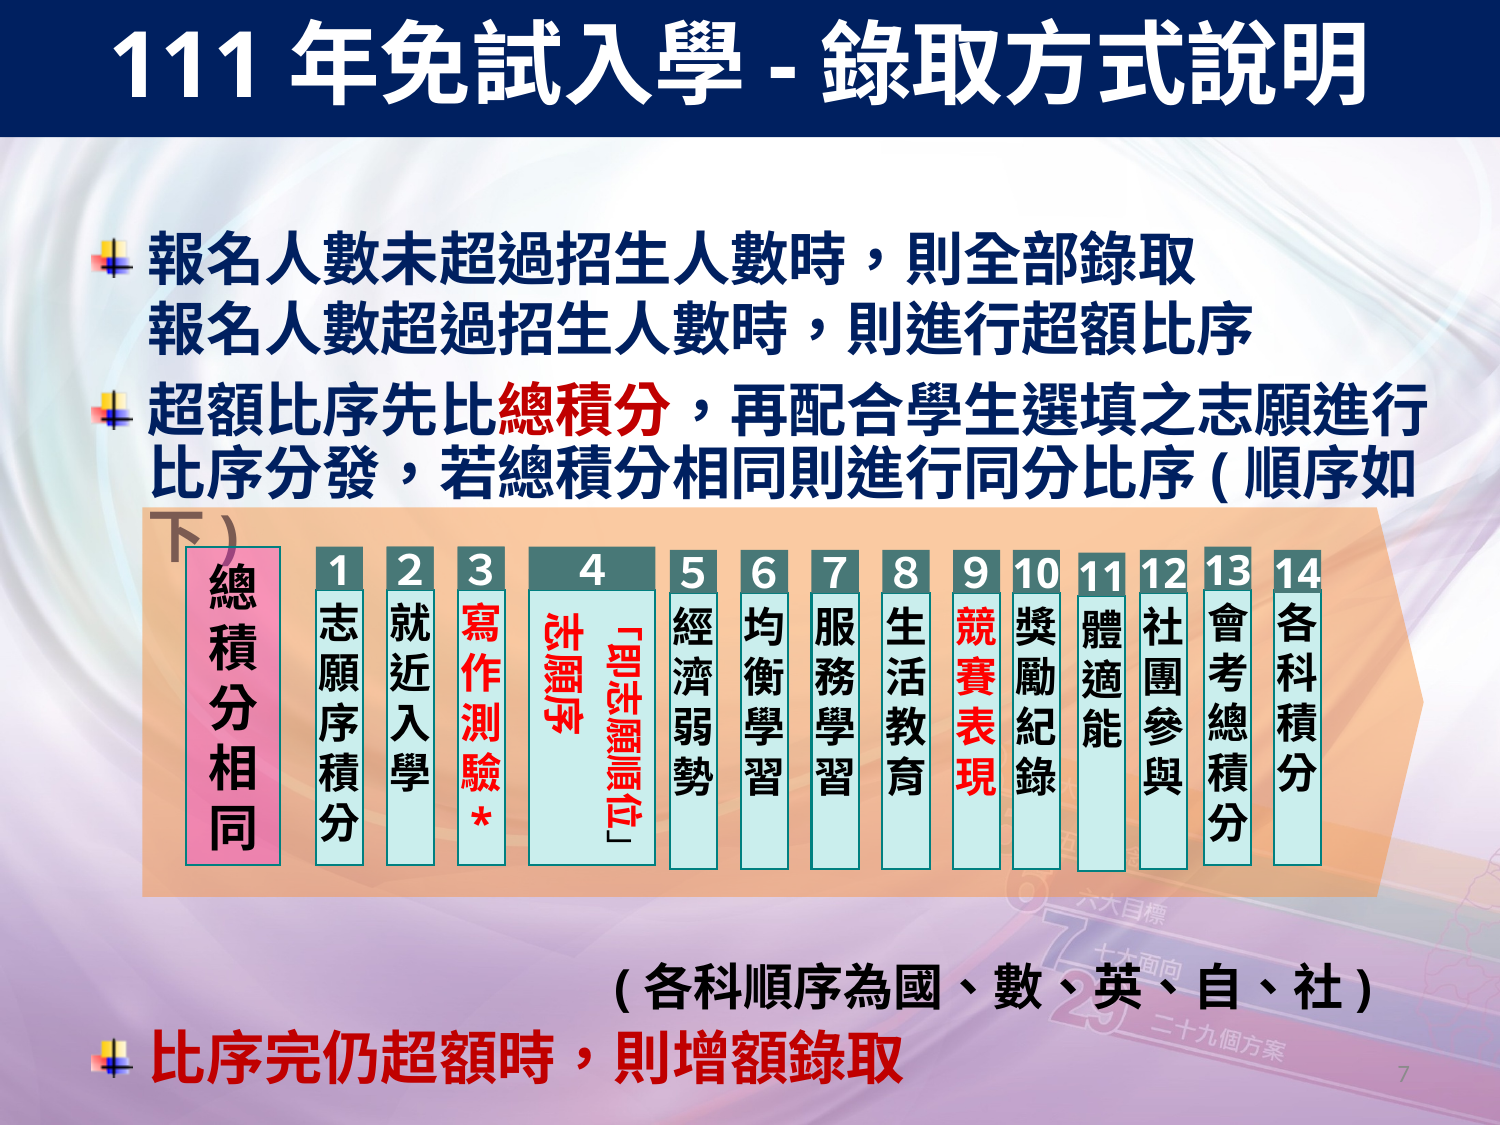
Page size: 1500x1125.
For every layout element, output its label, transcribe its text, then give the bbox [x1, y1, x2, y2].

text_box 111年免試入學-錄取方式說明 [0, 0, 1500, 138]
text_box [1273, 549, 1322, 866]
text_box 超額比序先比總積分，再配合學生選填之志願進行比序分發，若總積分相同則進行同分比序(順序如下) (各科順序為國、數、英、自、社) 比序完仍超額時，則增額錄取 [76, 373, 1483, 539]
text_box 13 [1204, 546, 1252, 590]
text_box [740, 549, 789, 869]
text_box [528, 546, 656, 866]
text_box 總積分相同 [185, 546, 281, 866]
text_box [1012, 549, 1061, 869]
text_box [315, 546, 364, 866]
text_box 報名人數未超過招生人數時，則全部錄取 報名人數超過招生人數時，則進行超額比序 [76, 214, 1427, 373]
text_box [1139, 549, 1188, 869]
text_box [1078, 552, 1126, 872]
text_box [882, 549, 930, 869]
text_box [457, 546, 506, 866]
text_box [811, 549, 860, 869]
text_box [669, 549, 718, 869]
text_box 志願序 [516, 596, 523, 738]
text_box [952, 549, 1001, 869]
text_box 會考 總 積分 [1204, 590, 1252, 866]
picture [0, 138, 1500, 1125]
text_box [386, 546, 434, 866]
slide_number 7 [1074, 1042, 1425, 1103]
text_box [142, 507, 1424, 897]
